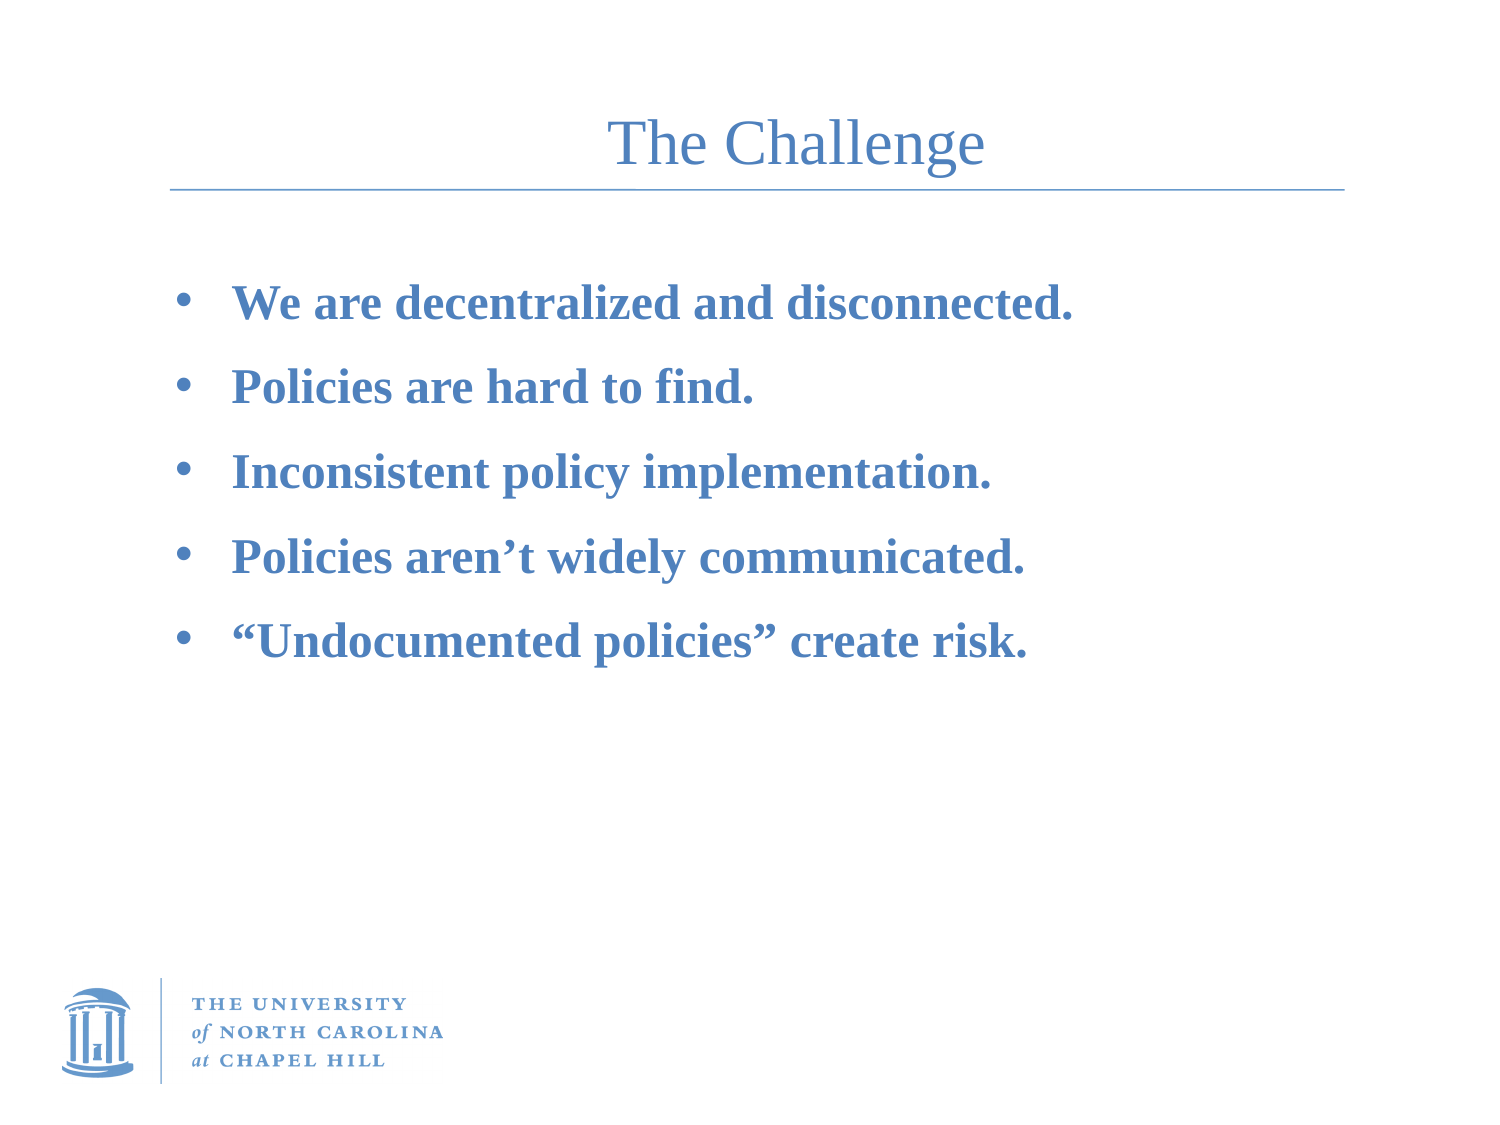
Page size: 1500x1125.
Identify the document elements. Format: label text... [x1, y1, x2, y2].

picture [62, 978, 443, 1084]
title The Challenge [169, 45, 1425, 233]
text_box We are decentralized and disconnected. Policies are hard to find. Inconsistent policy implementation. Policies aren’t widely communicated. “Undocumented policies” create risk. [160, 250, 1383, 959]
